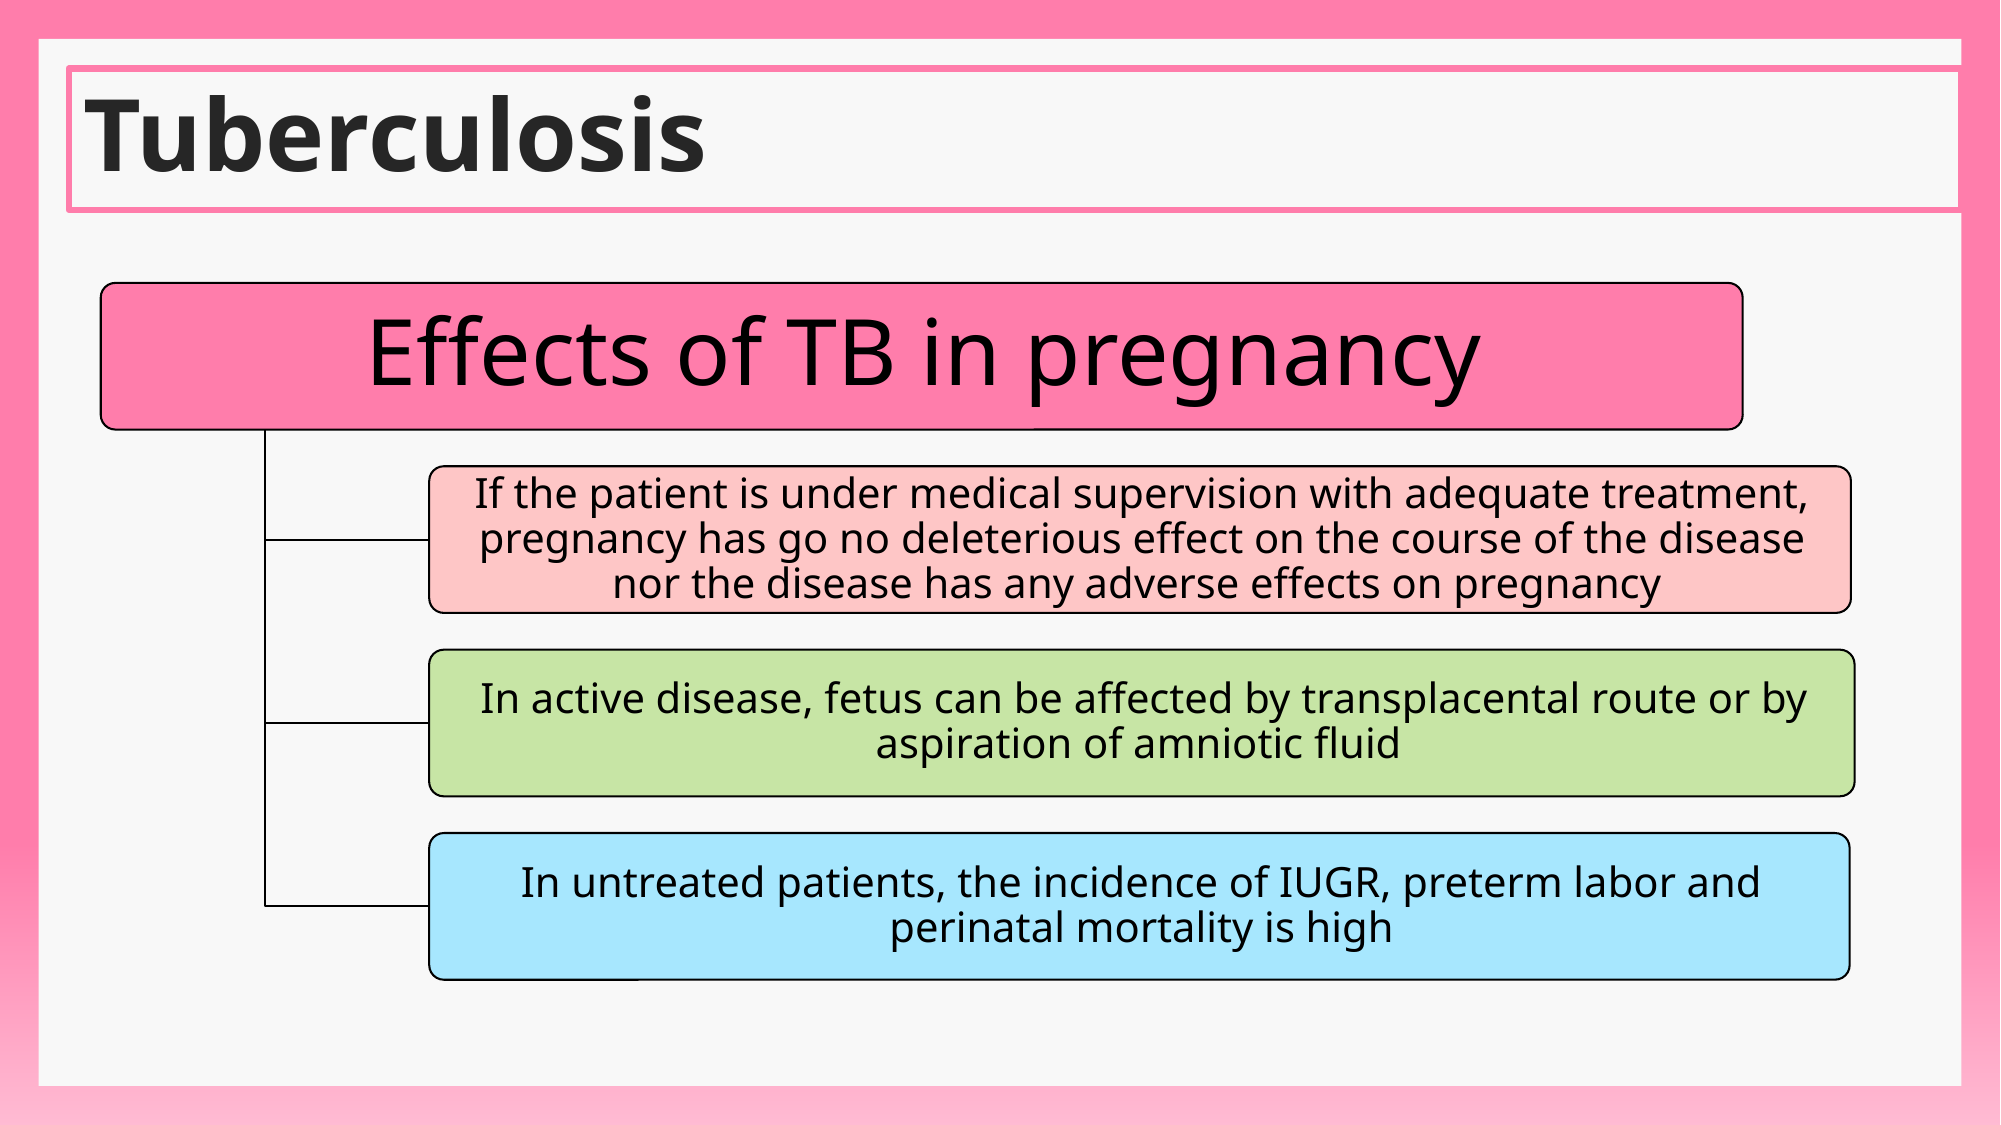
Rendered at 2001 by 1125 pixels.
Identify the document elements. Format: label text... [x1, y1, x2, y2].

title Tuberculosis [68, 68, 1962, 210]
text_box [100, 186, 1855, 1076]
